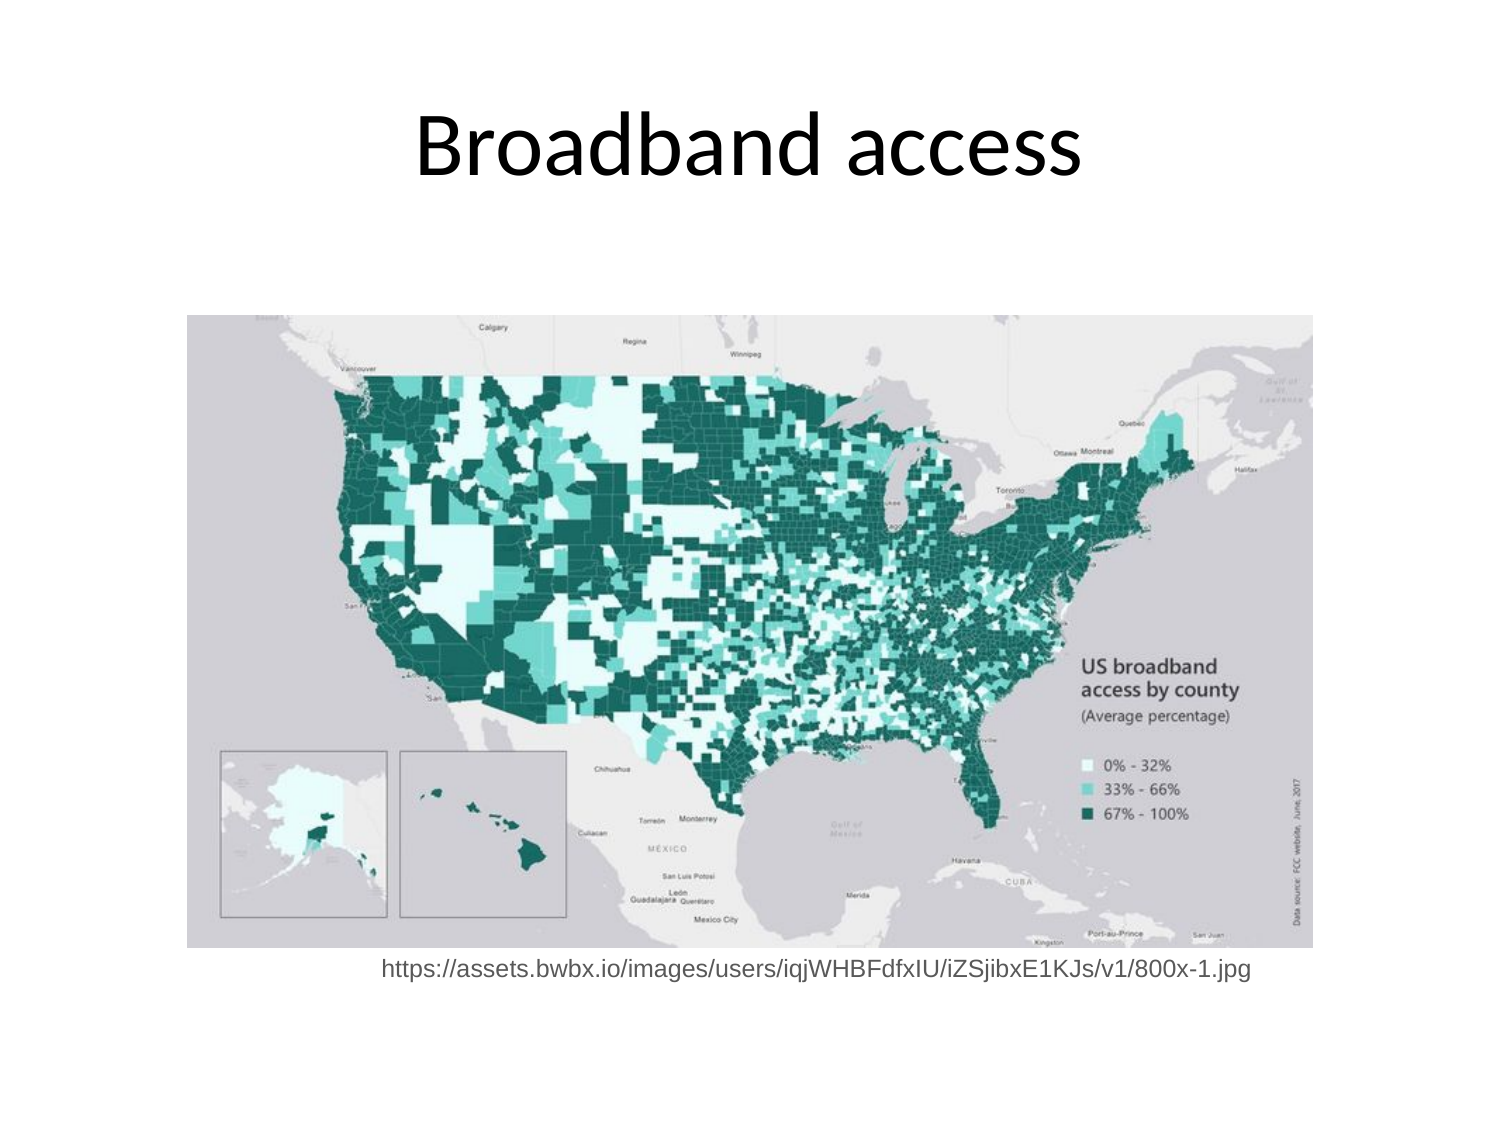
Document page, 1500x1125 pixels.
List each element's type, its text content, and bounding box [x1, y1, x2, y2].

title Broadband access [75, 45, 1425, 233]
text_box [187, 314, 1313, 992]
